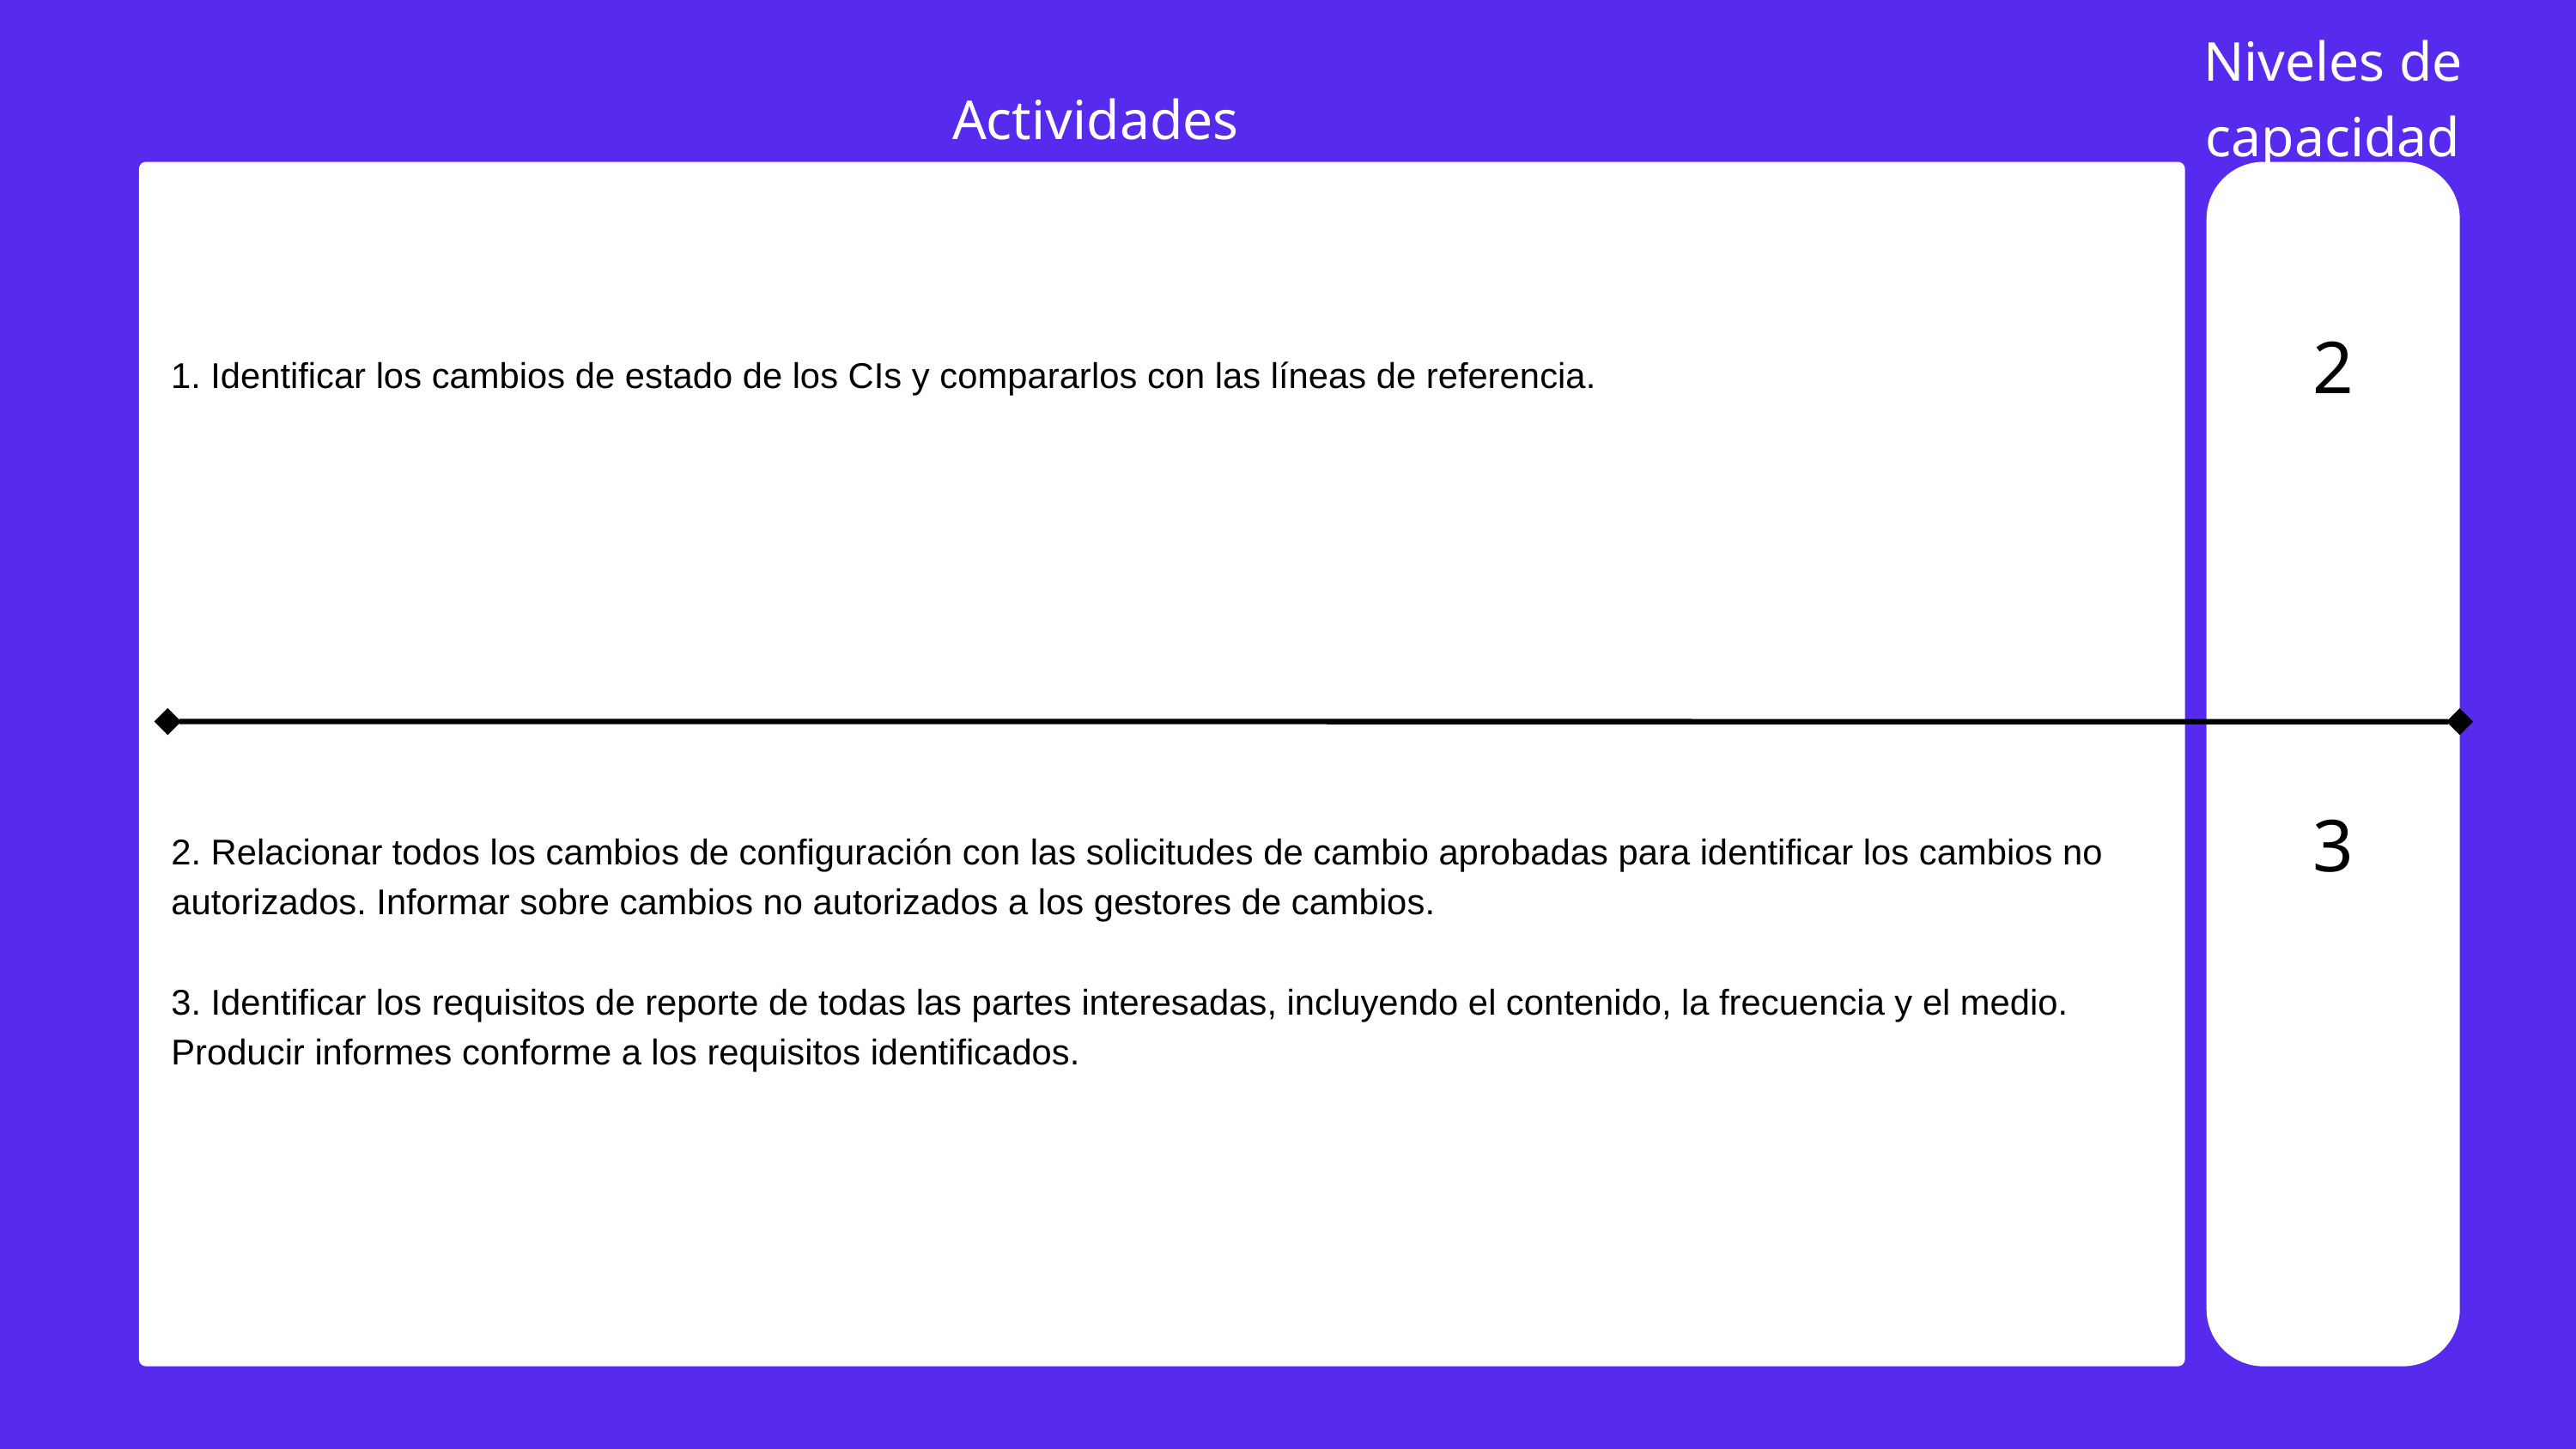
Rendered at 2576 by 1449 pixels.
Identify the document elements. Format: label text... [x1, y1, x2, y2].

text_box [2206, 161, 2460, 1367]
text_box [2464, 717, 2469, 726]
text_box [138, 161, 2185, 1367]
text_box Niveles de capacidad [2123, 16, 2543, 167]
text_box Actividades [948, 75, 1243, 150]
